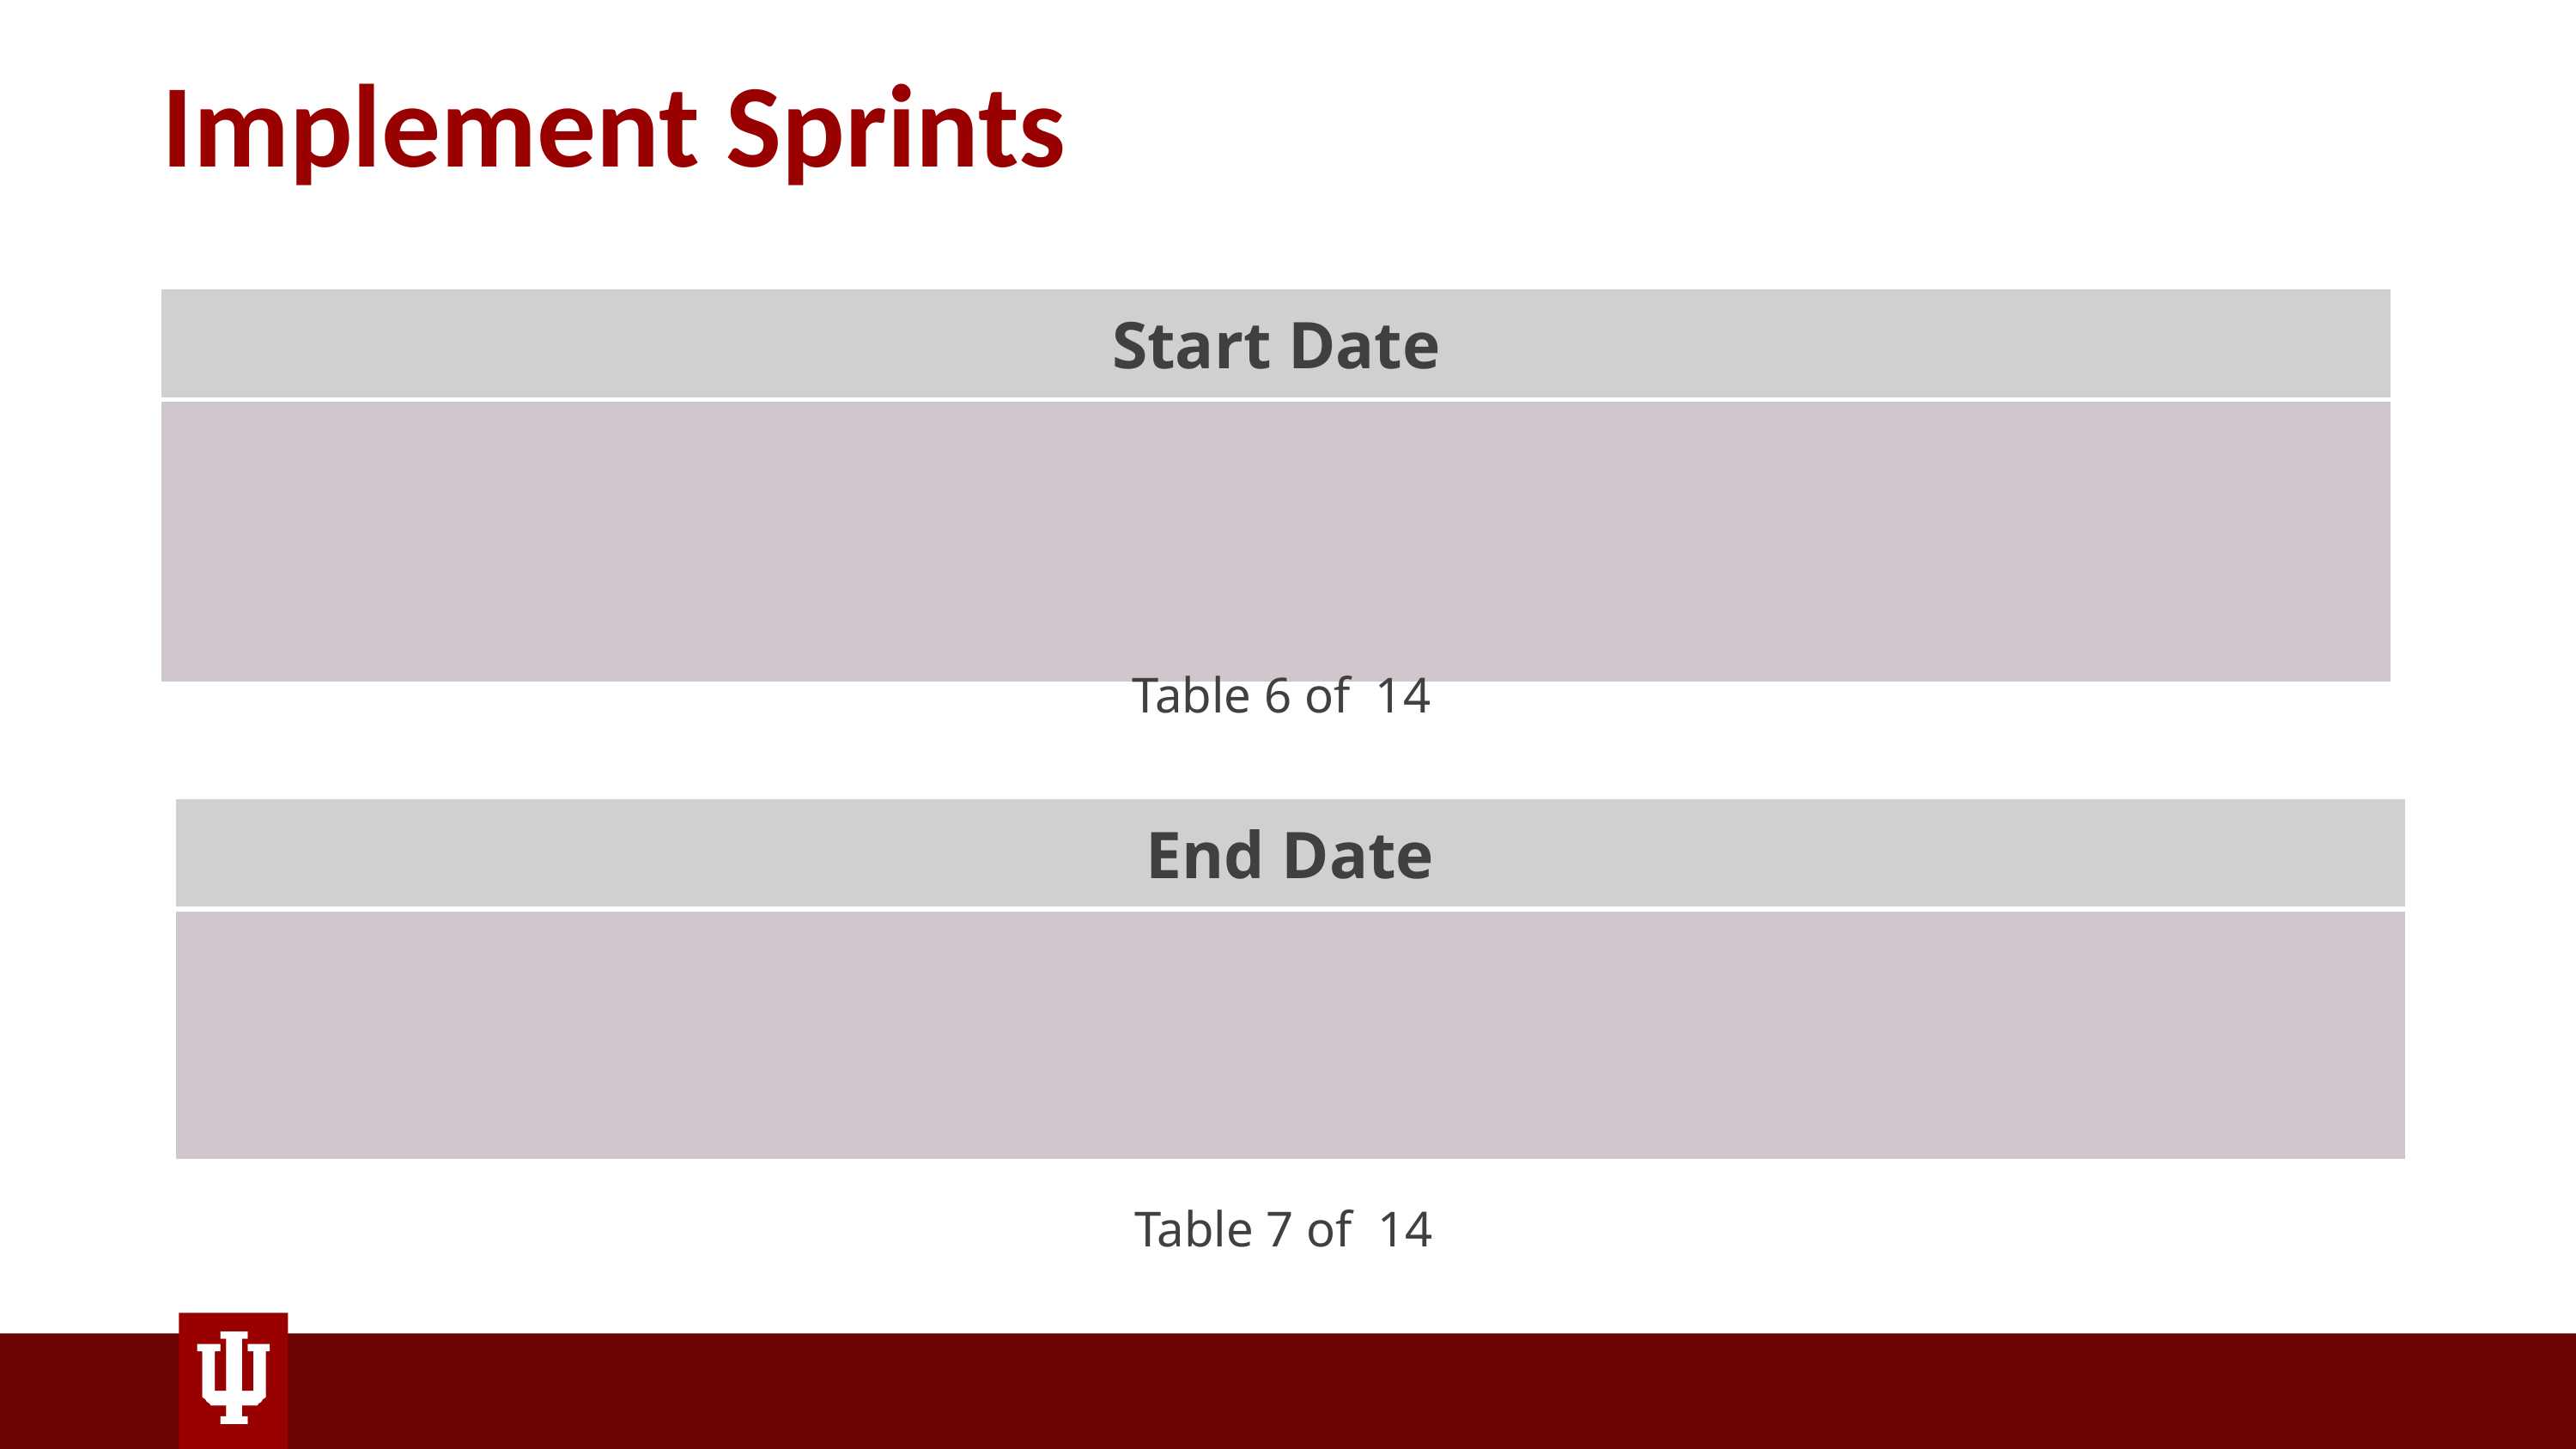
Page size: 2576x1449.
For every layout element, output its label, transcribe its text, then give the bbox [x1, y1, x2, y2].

table_cell [176, 912, 2405, 1159]
table_header Start Date [161, 289, 2391, 397]
text_box Table 6 of 14 [1112, 626, 1464, 733]
title Implement Sprints [149, 30, 2404, 227]
table_header End Date [176, 799, 2405, 906]
text_box Table 7 of 14 [1115, 1160, 1466, 1267]
table_cell [161, 402, 2391, 682]
